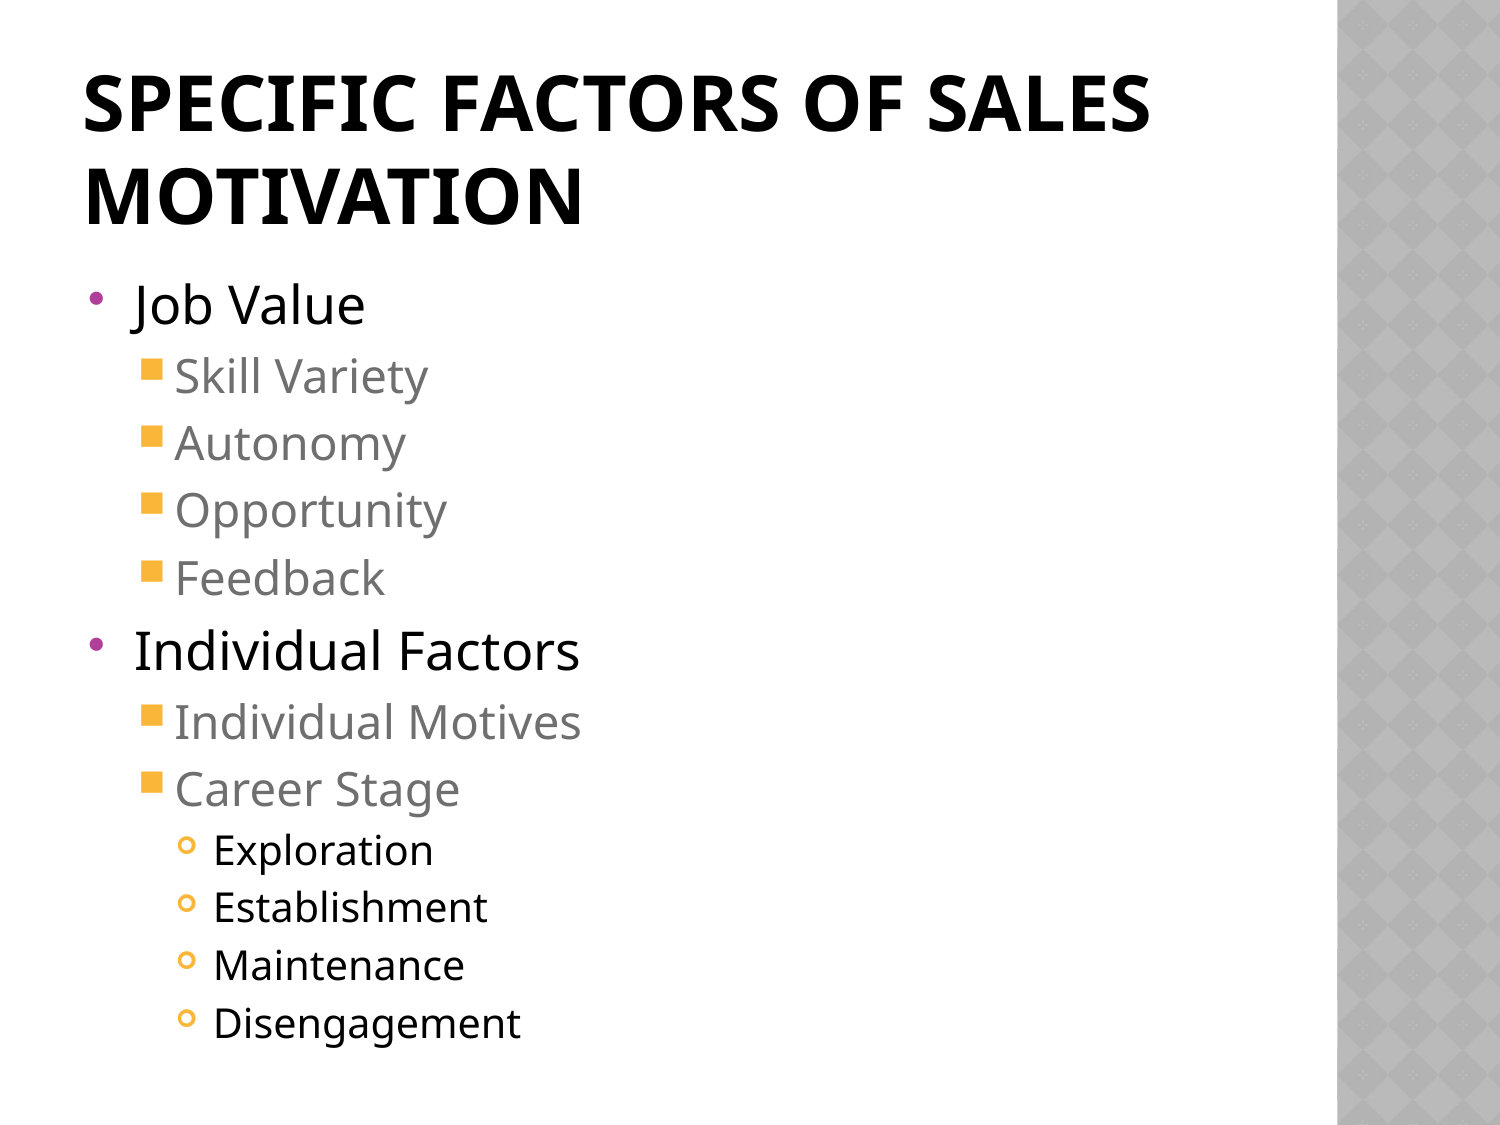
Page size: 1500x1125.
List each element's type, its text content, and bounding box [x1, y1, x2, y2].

list Job Value Skill Variety Autonomy Opportunity Feedback Individual Factors Individual Motives Career Stage Exploration Establishment Maintenance Disengagement [75, 264, 1263, 1059]
title Specific Factors of Sales Motivation [75, 52, 1263, 240]
